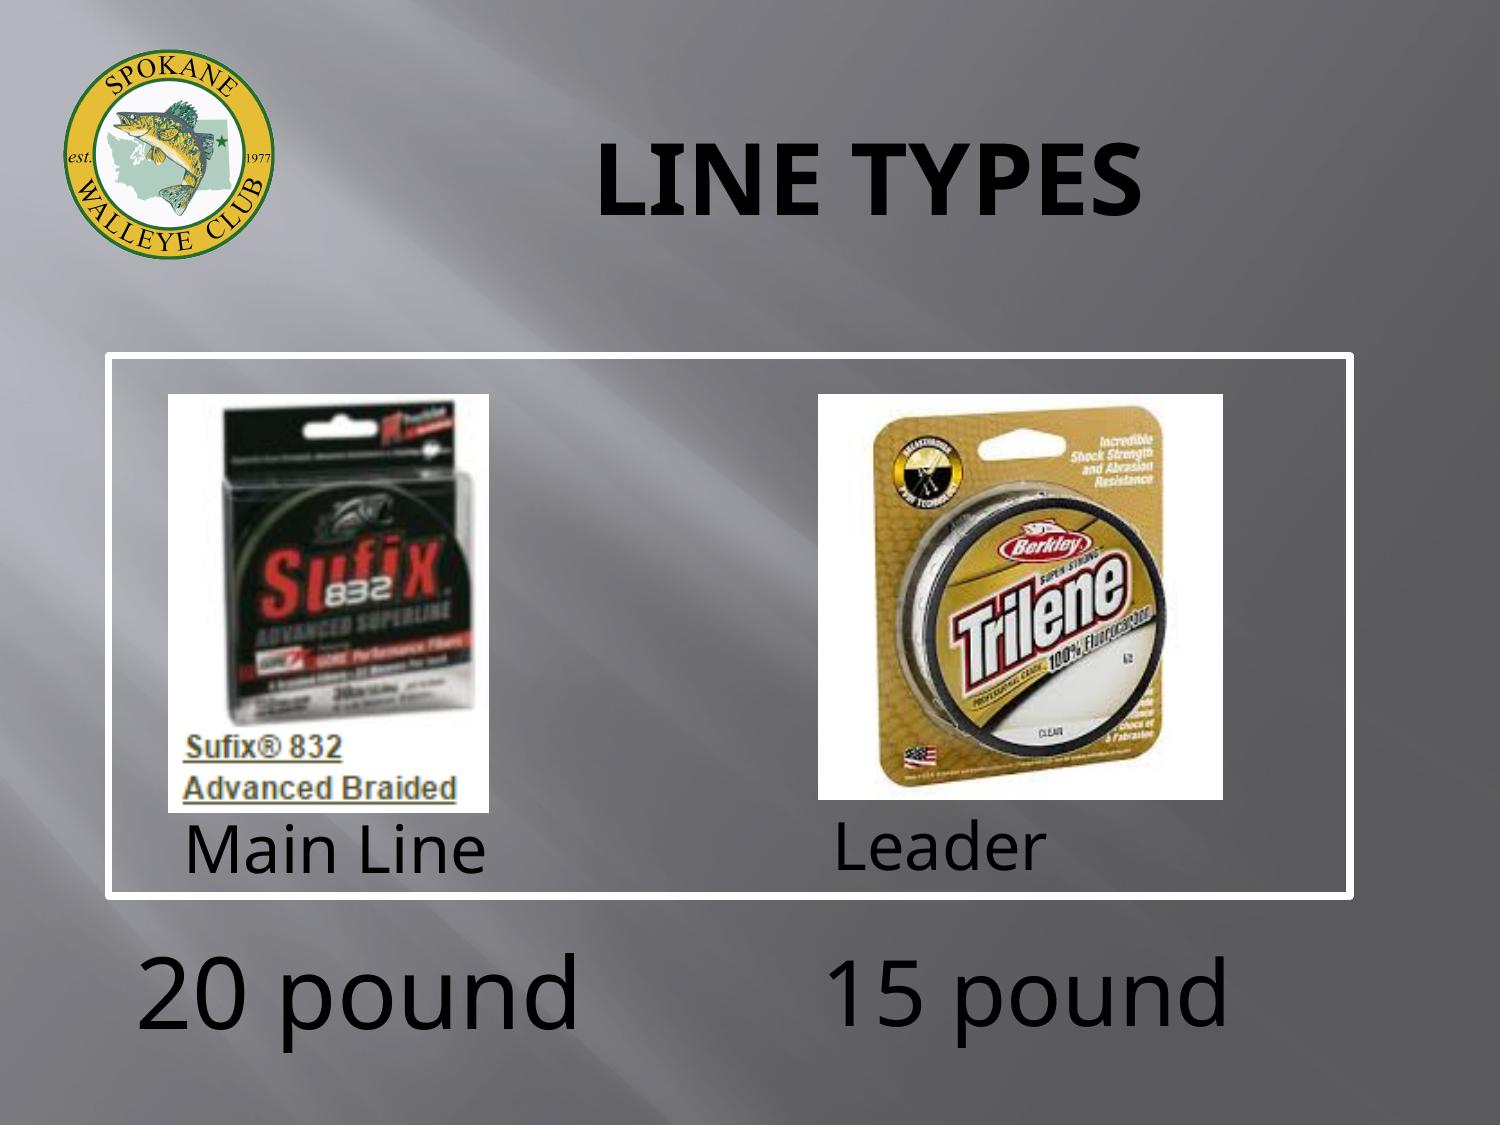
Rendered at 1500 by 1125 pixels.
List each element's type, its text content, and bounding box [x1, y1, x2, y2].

picture [817, 394, 1223, 800]
text_box 15 pound [807, 927, 1248, 1053]
picture [63, 49, 275, 260]
text_box 20 pound [120, 922, 598, 1057]
text_box [107, 354, 1352, 898]
title Line Types [310, 72, 1464, 236]
text_box Leader [817, 800, 1067, 891]
picture [168, 394, 489, 813]
